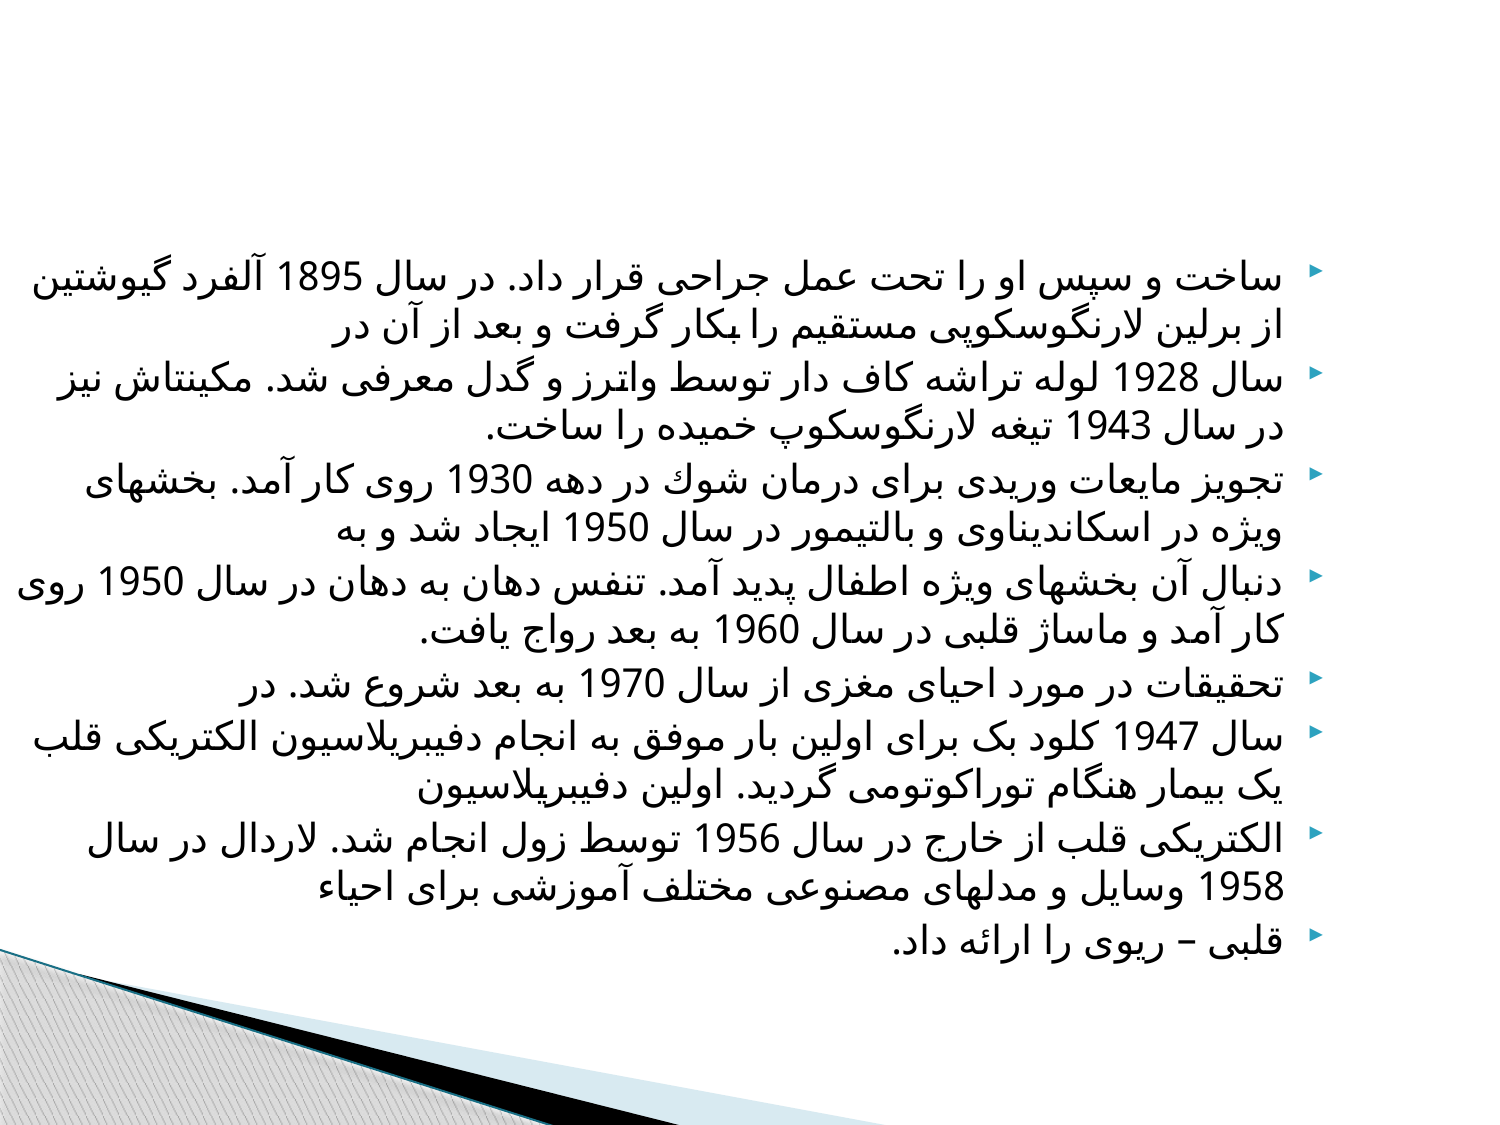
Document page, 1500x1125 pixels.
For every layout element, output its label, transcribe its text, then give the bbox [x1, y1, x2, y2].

list ساخت و سپس او را تحت عمل جراحی قرار داد. در سال 1895 آلفرد گیوشتین از برلین لارنگوسکوپی مستقیم را بکار گرفت و بعد از آن در سال 1928 لوله تراشه کاف دار توسط واترز و گدل معرفی شد. مکینتاش نیز در سال 1943 تیغه لارنگوسکوپ خمیده را ساخت. تجویز مایعات وریدی برای درمان شوك در دهه 1930 روی کار آمد. بخشهای ویژه در اسکاندیناوی و بالتیمور در سال 1950 ایجاد شد و به دنبال آن بخشهای ویژه اطفال پدید آمد. تنفس دهان به دهان در سال 1950 روی کار آمد و ماساژ قلبی در سال 1960 به بعد رواج یافت. تحقیقات در مورد احیای مغزی از سال 1970 به بعد شروع شد. در سال 1947 کلود بک برای اولین بار موفق به انجام دفیبریلاسیون الکتریکی قلب یک بیمار هنگام توراکوتومی گردید. اولین دفیبریلاسیون الکتریکی قلب از خارج در سال 1956 توسط زول انجام شد. لاردال در سال 1958 وسایل و مدلهای مصنوعی مختلف آموزشی برای احیاء قلبی – ریوی را ارائه داد. [0, 242, 1350, 986]
